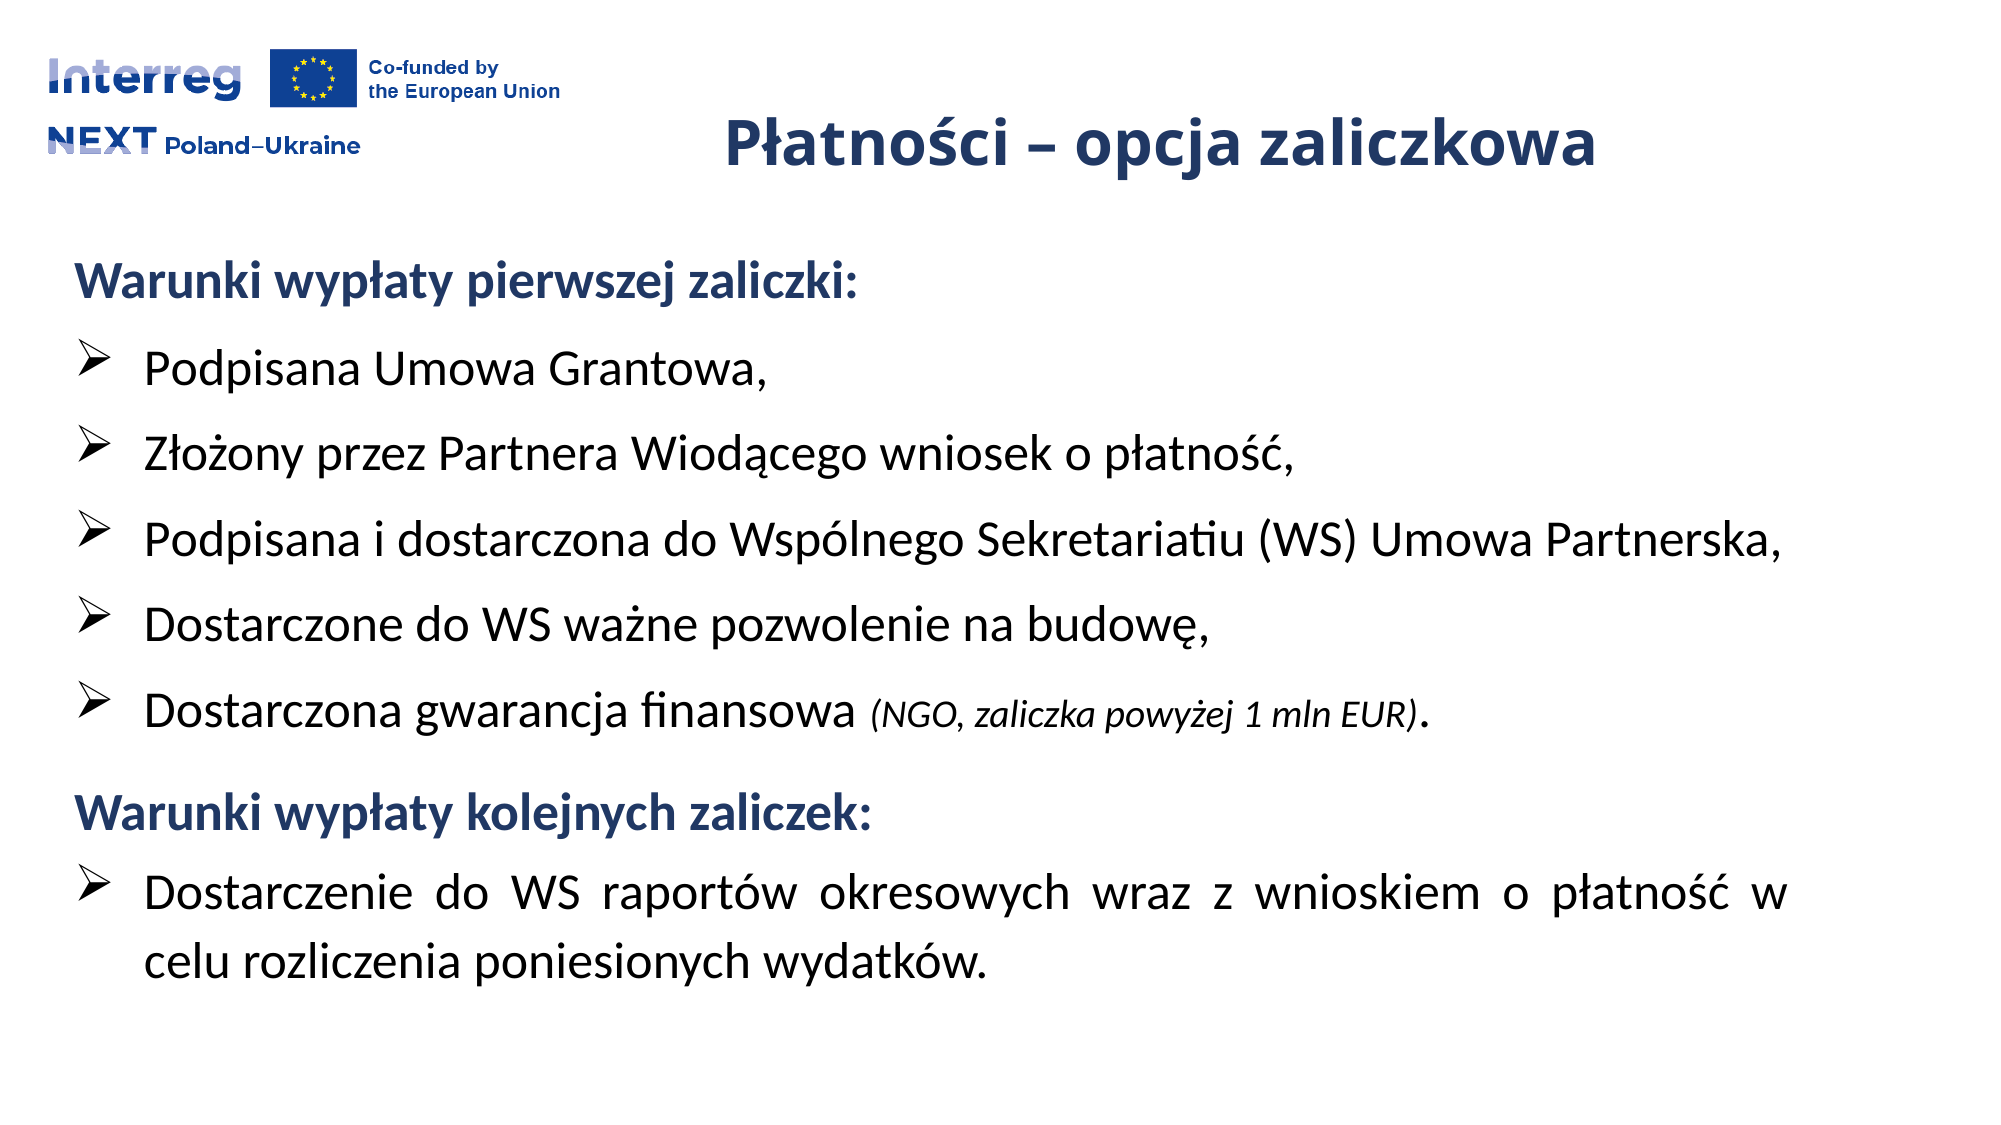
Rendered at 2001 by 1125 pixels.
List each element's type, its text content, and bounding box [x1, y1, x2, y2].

text_box Warunki wypłaty pierwszej zaliczki: Podpisana Umowa Grantowa, Złożony przez Partnera Wiodącego wniosek o płatność, Podpisana i dostarczona do Wspólnego Sekretariatiu (WS) Umowa Partnerska, Dostarczone do WS ważne pozwolenie na budowę, Dostarczona gwarancja finansowa (NGO, zaliczka powyżej 1 mln EUR). Warunki wypłaty kolejnych zaliczek: Dostarczenie do WS raportów okresowych wraz z wnioskiem o płatność w celu rozliczenia poniesionych wydatków. [59, 244, 1806, 1054]
picture [28, 25, 579, 187]
text_box Płatności – opcja zaliczkowa [701, 55, 1622, 187]
